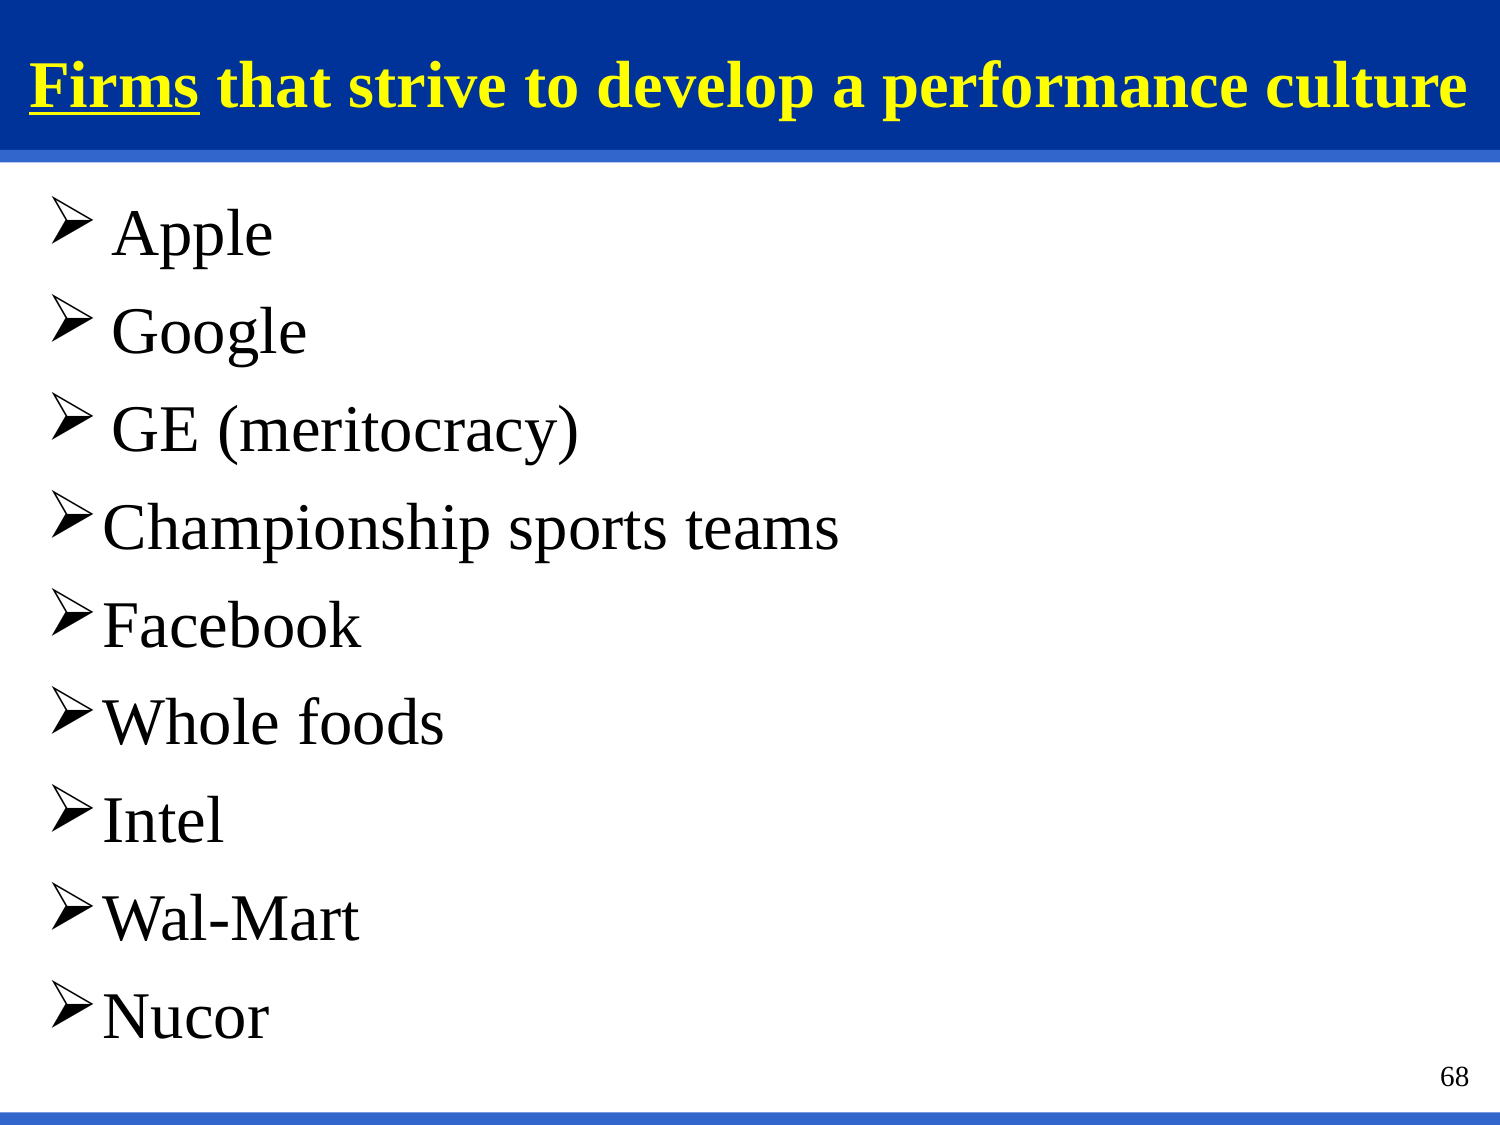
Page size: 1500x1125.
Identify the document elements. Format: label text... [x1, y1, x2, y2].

slide_number 68 [1424, 1049, 1500, 1125]
title Firms that strive to develop a performance culture [0, 0, 1500, 163]
list Apple Google GE (meritocracy) Championship sports teams Facebook Whole foods Intel Wal-Mart Nucor [31, 163, 1469, 1017]
